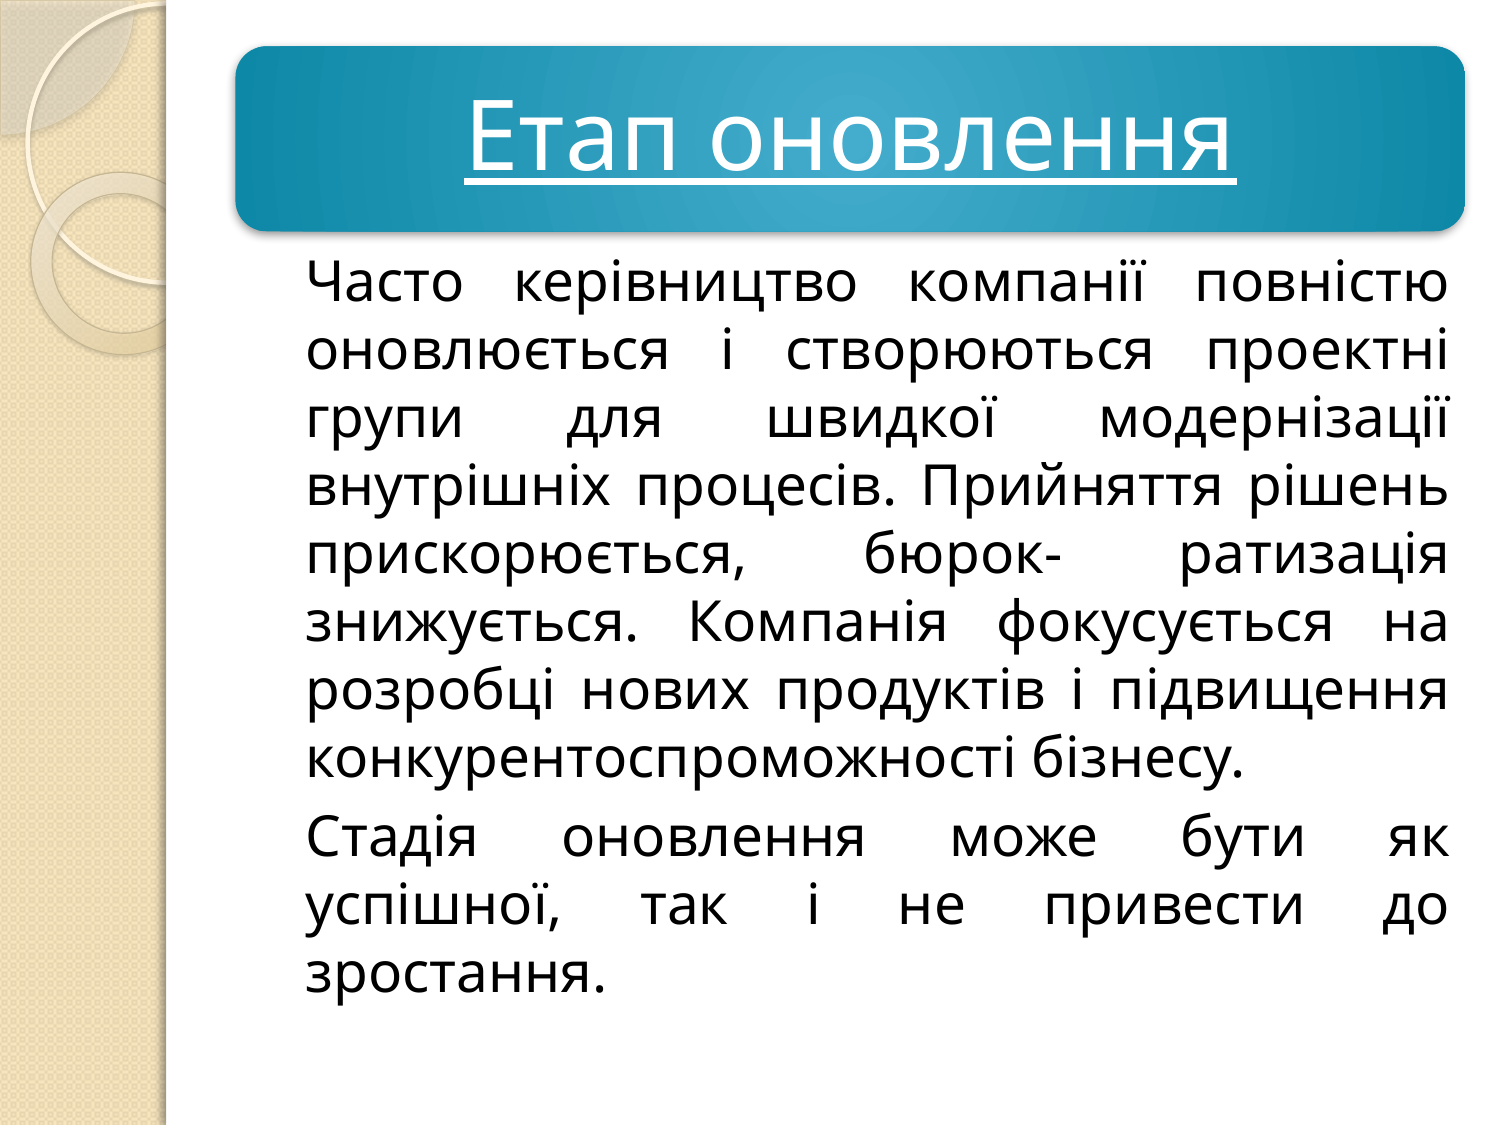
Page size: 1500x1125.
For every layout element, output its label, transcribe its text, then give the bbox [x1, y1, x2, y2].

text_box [235, 44, 1466, 233]
list Часто керівництво компанії повністю оновлюється і створюються проектні групи для швидкої модернізації внутрішніх процесів. Прийняття рішень прискорюється, бюрок- ратизація знижується. Компанія фокусується на розробці нових продуктів і підвищення конкурентоспроможності бізнесу. Стадія оновлення може бути як успішної, так і не привести до зростання. [235, 241, 1466, 1025]
